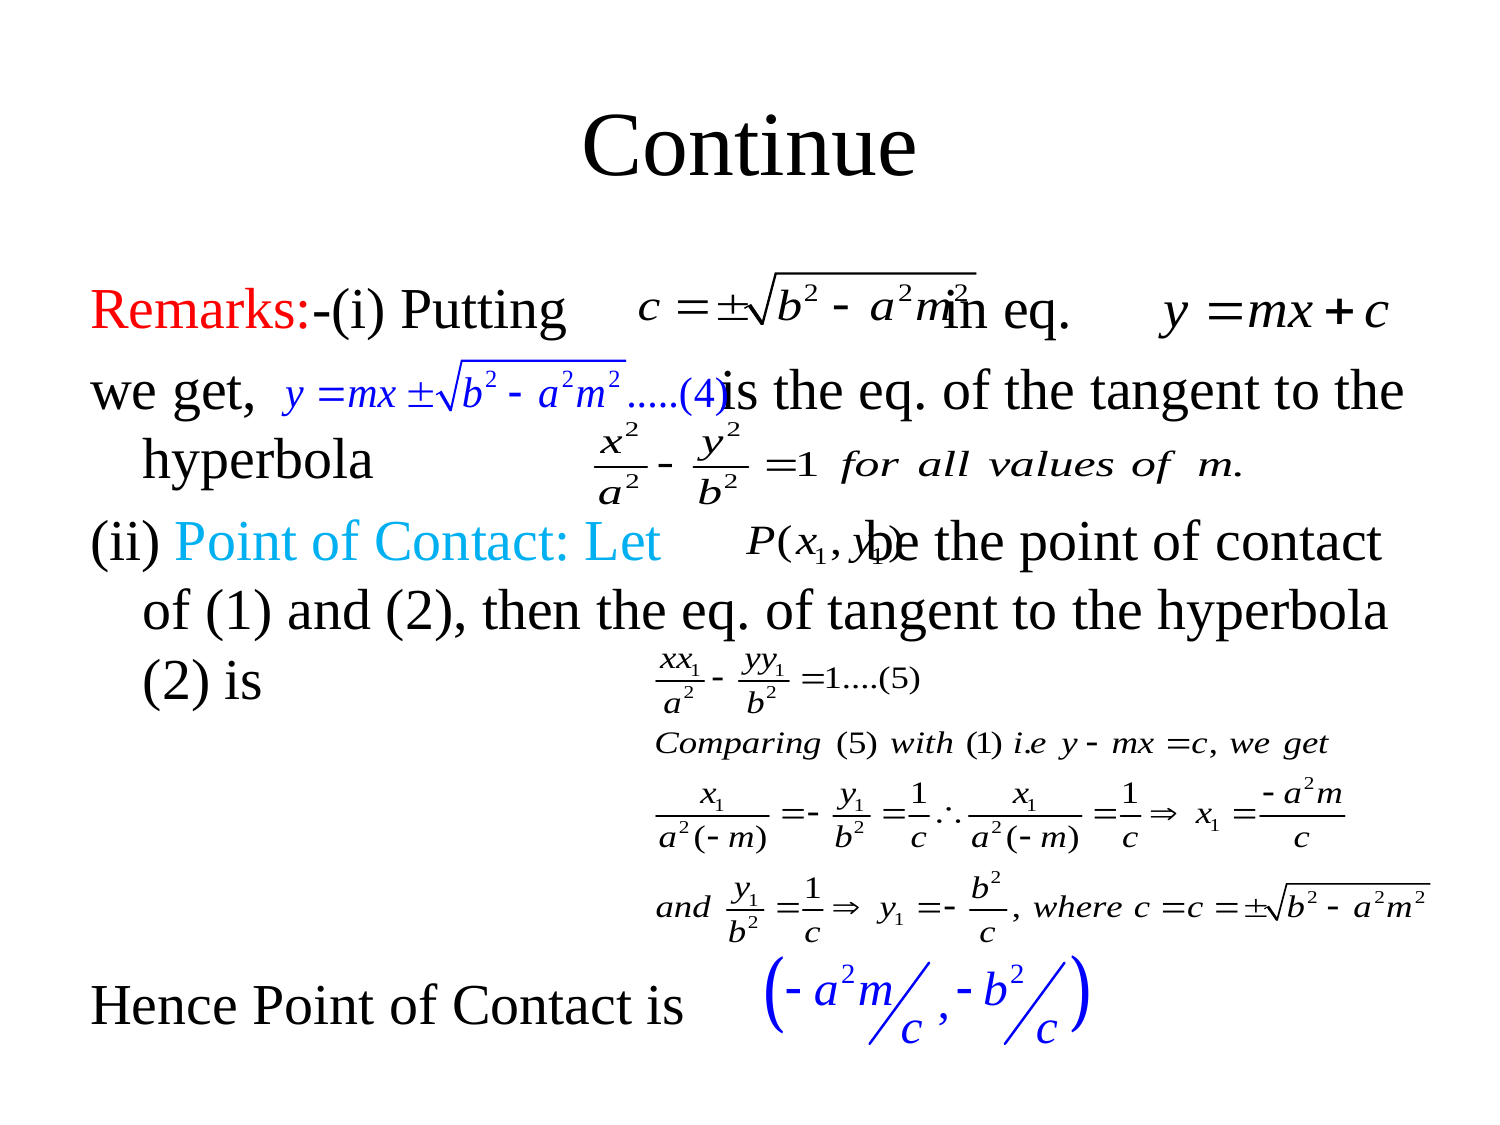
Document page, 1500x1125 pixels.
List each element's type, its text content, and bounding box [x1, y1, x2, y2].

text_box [586, 412, 1251, 513]
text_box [274, 349, 738, 426]
list Remarks:-(i) Putting in eq. we get, is the eq. of the tangent to the hyperbola (ii) Point of Contact: Let be the point of contact of (1) and (2), then the eq. of tangent to the hyperbola (2) is Hence Point of Contact is [75, 262, 1425, 1050]
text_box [1149, 287, 1401, 351]
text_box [649, 637, 1438, 951]
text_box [737, 512, 913, 576]
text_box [758, 949, 1094, 1063]
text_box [630, 262, 986, 336]
title Continue [75, 45, 1425, 233]
